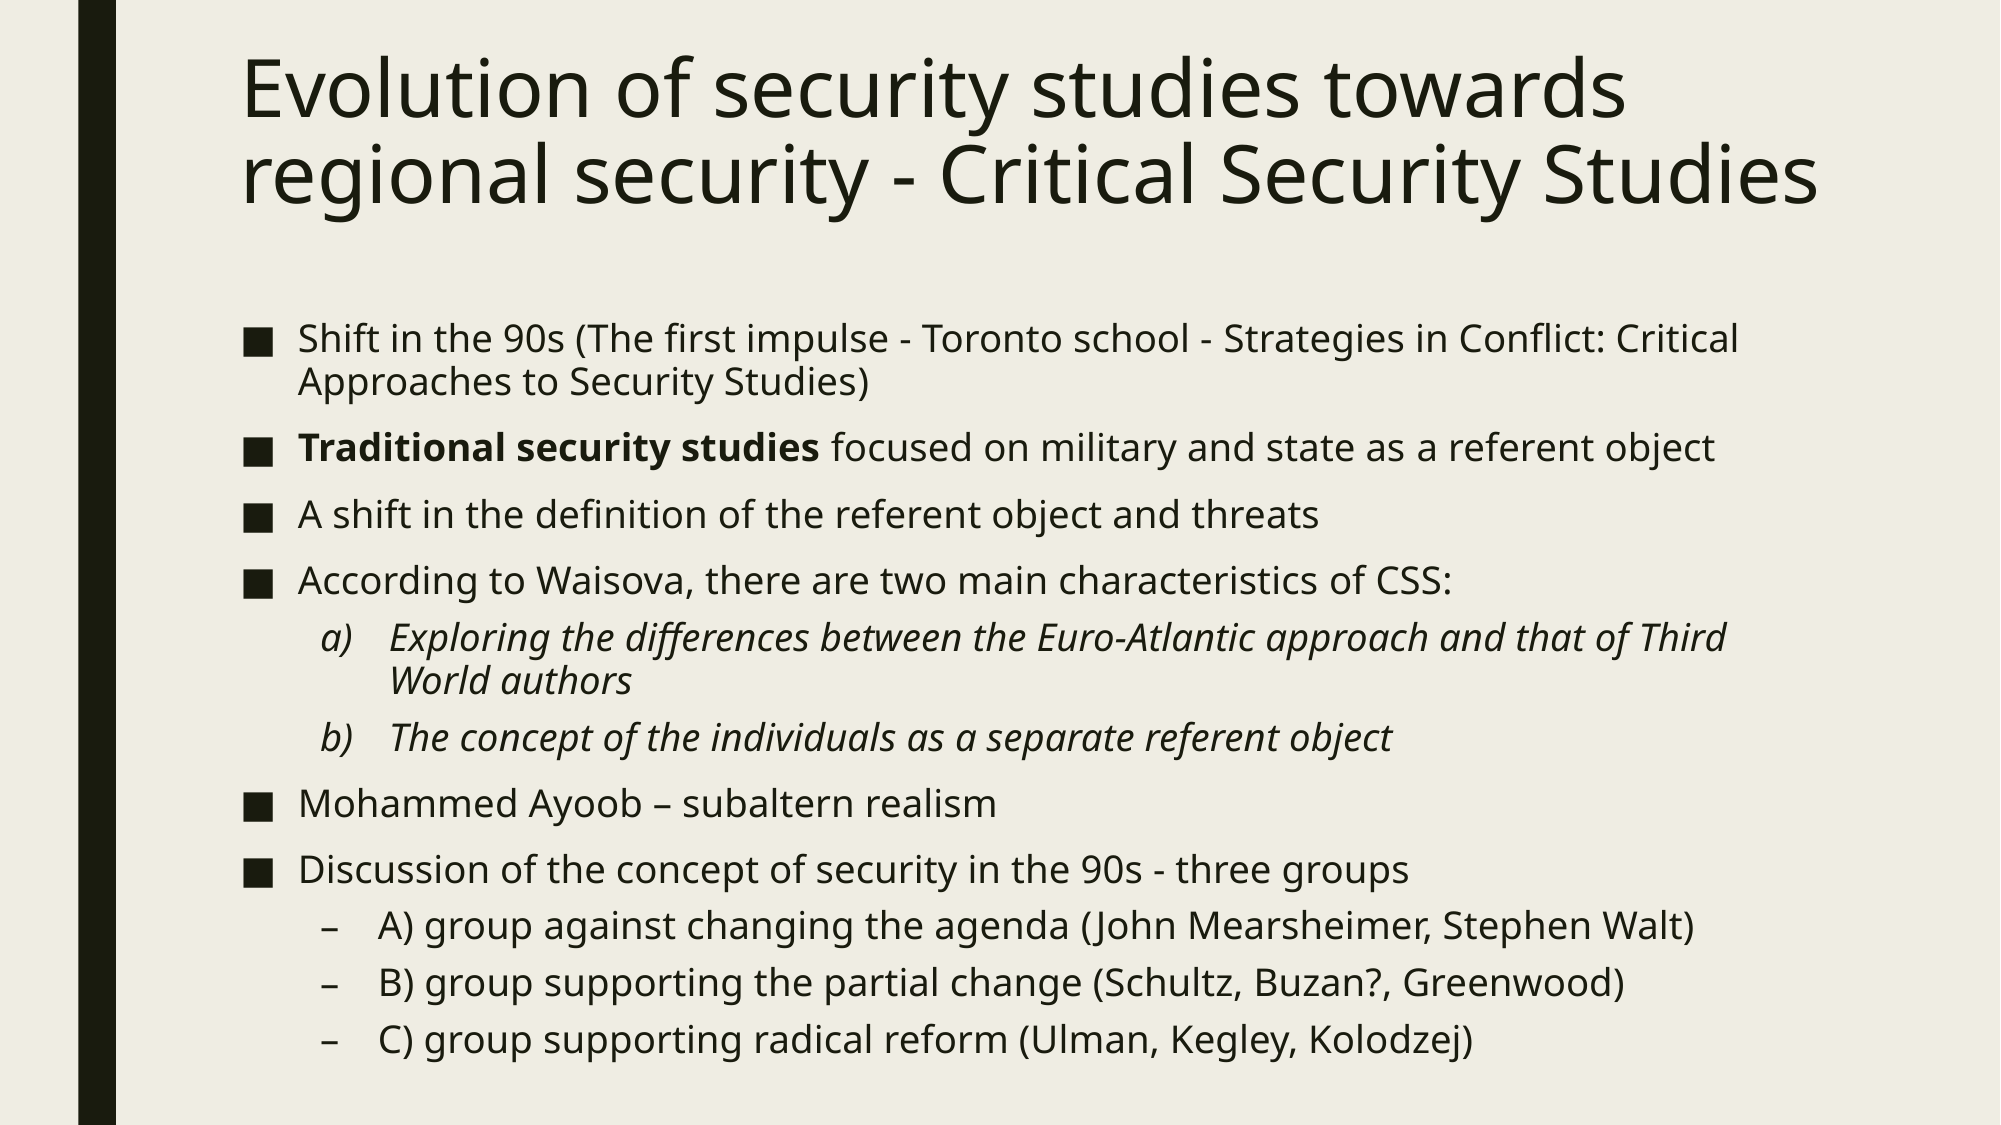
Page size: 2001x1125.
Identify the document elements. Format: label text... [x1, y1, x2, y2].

title Evolution of security studies towards regional security - Critical Security Studies [225, 40, 1896, 285]
list Shift in the 90s (The first impulse - Toronto school - Strategies in Conflict: Critical Approaches to Security Studies) Traditional security studies focused on military and state as a referent object A shift in the definition of the referent object and threats According to Waisova, there are two main characteristics of CSS: Exploring the differences between the Euro-Atlantic approach and that of Third World authors The concept of the individuals as a separate referent object Mohammed Ayoob – subaltern realism Discussion of the concept of security in the 90s - three groups A) group against changing the agenda (John Mearsheimer, Stephen Walt) B) group supporting the partial change (Schultz, Buzan?, Greenwood) C) group supporting radical reform (Ulman, Kegley, Kolodzej) [225, 310, 1800, 1085]
